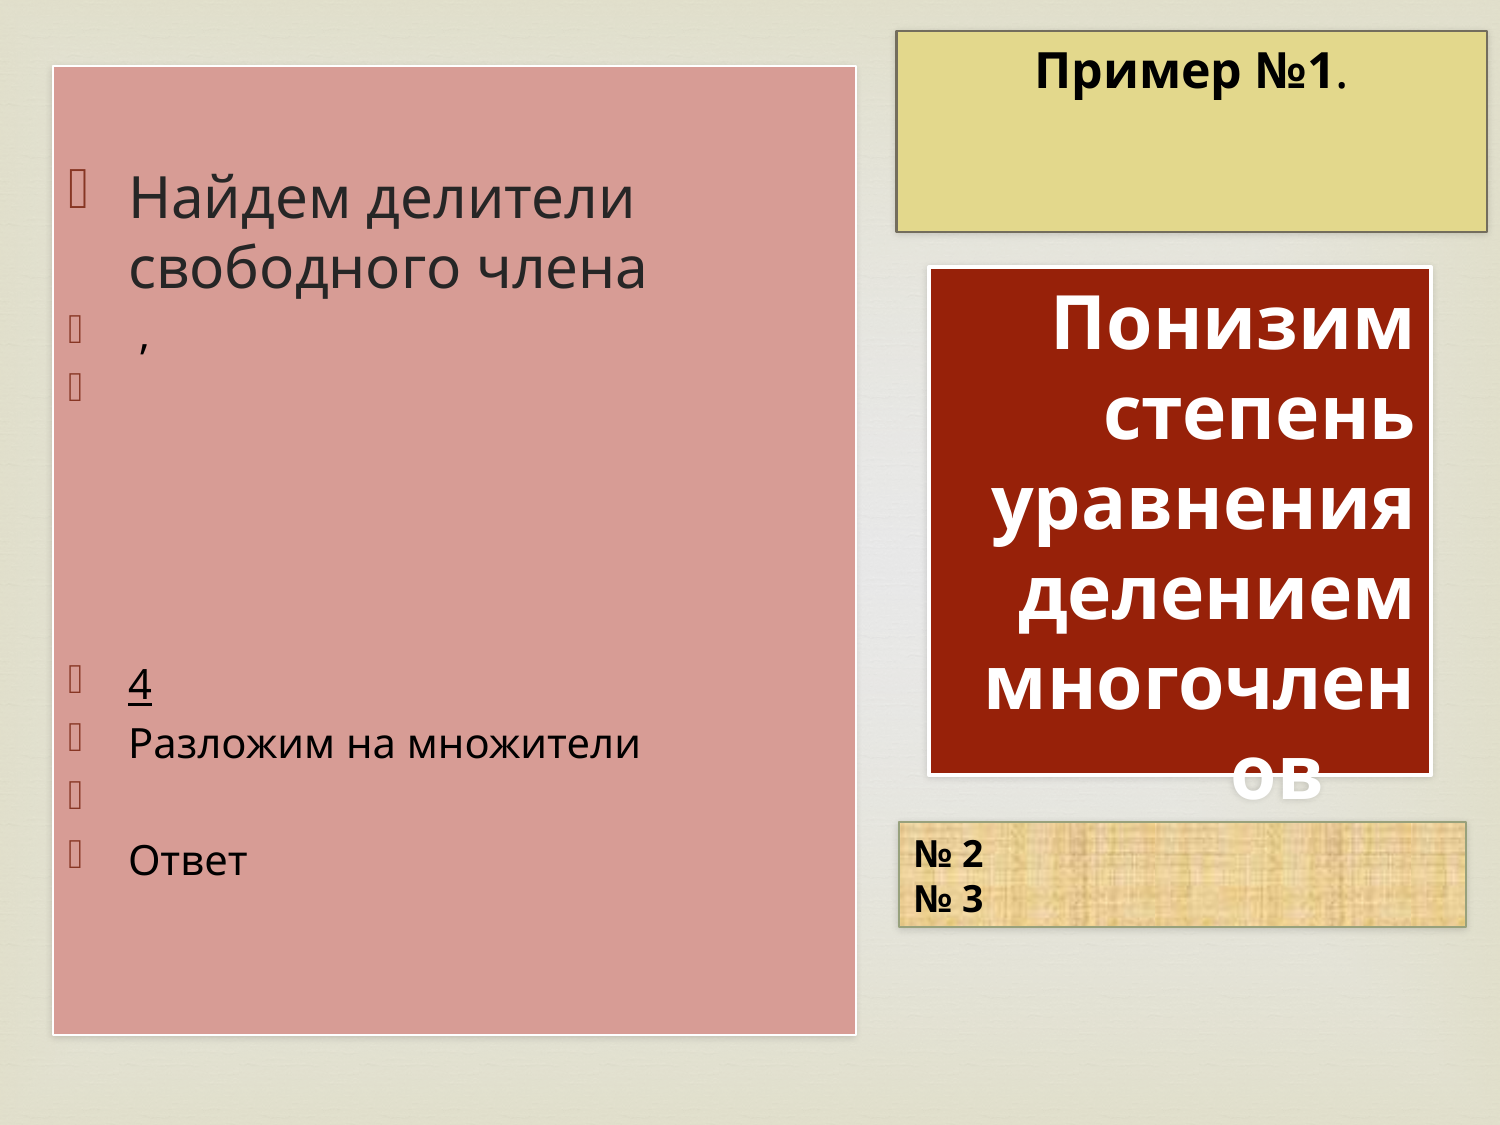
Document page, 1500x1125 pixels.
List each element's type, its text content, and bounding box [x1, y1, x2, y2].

picture [900, 823, 1465, 926]
title Понизим степень уравнения делением многочленов [927, 265, 1433, 777]
